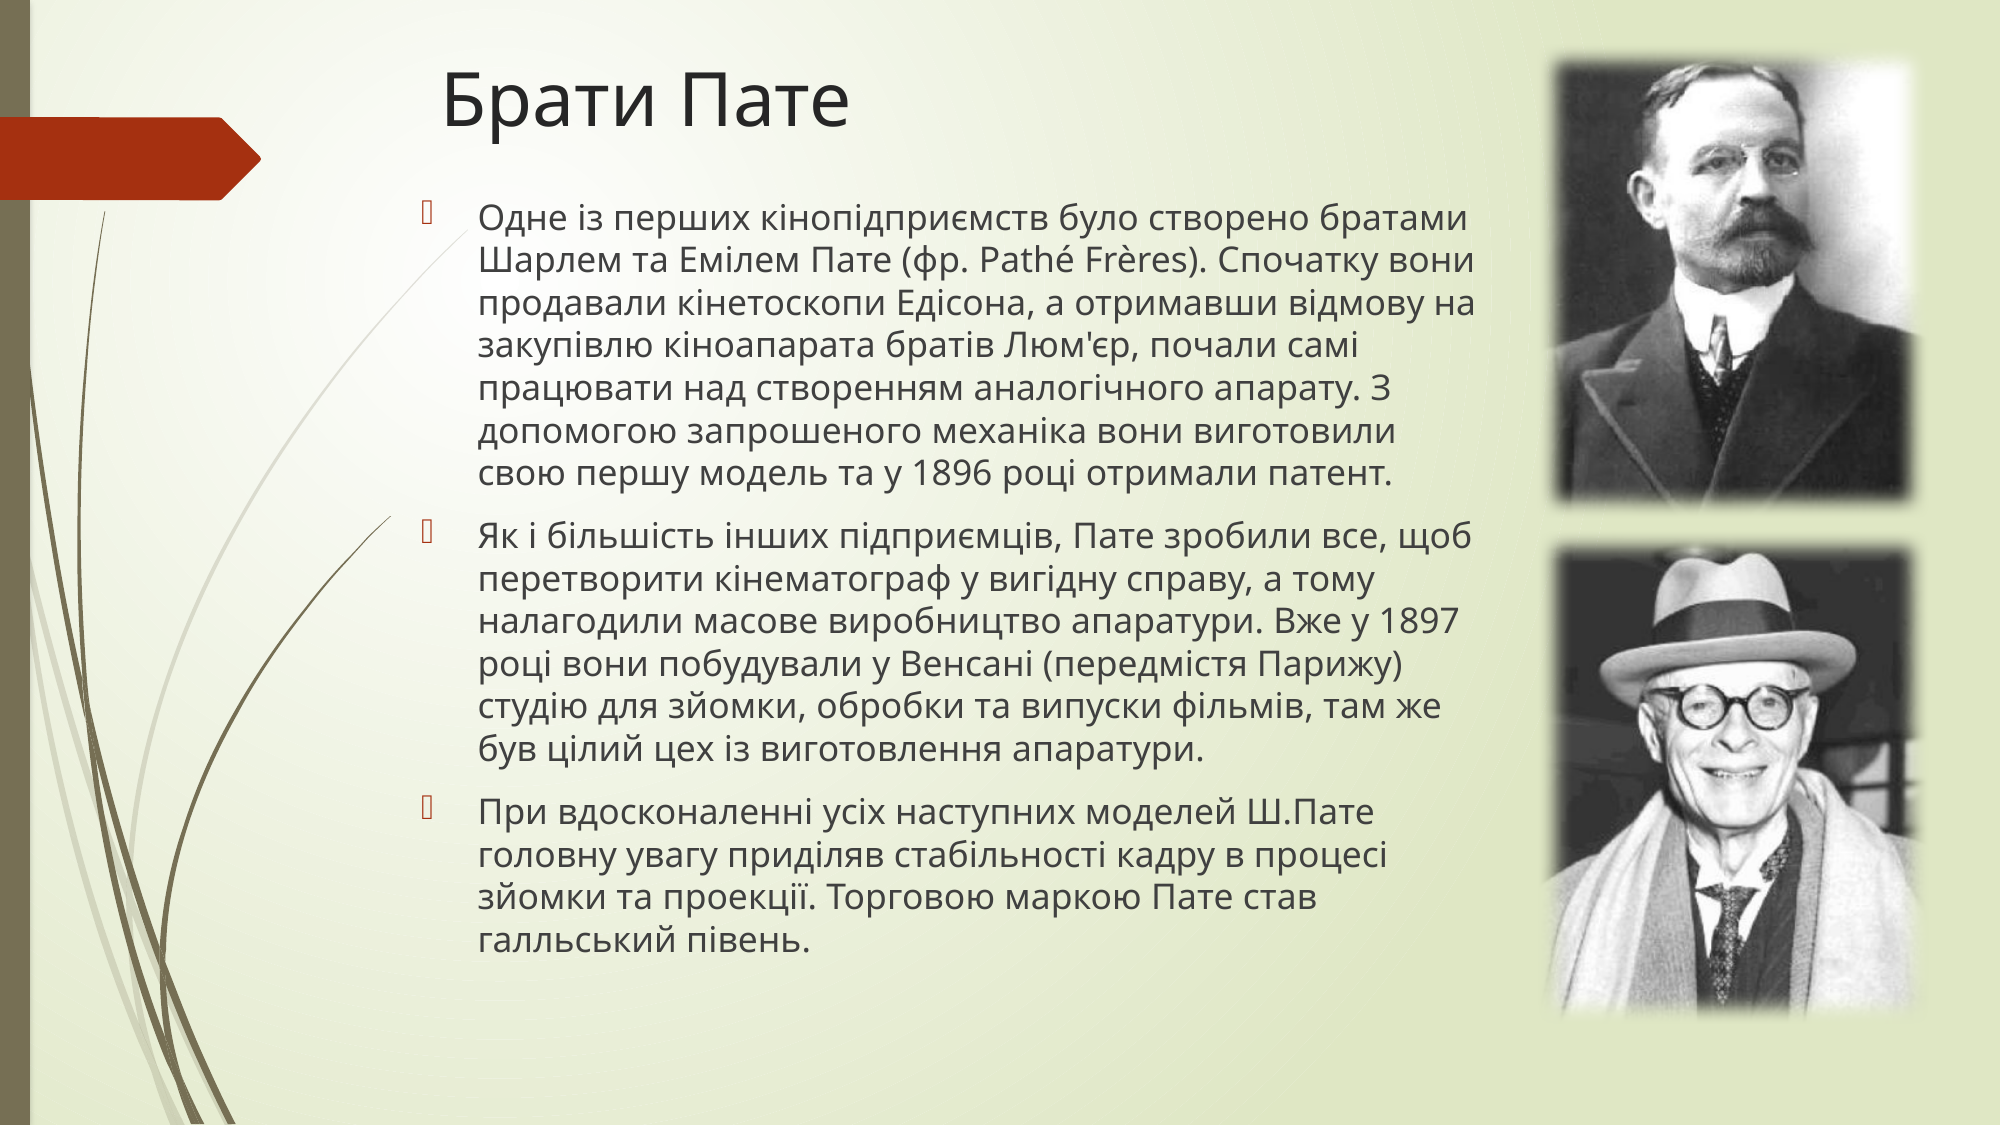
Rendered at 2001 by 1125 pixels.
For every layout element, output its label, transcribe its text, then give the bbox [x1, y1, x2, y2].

list Одне із перших кінопідприємств було створено братами Шарлем та Емілем Пате (фр. Pathé Frères). Спочатку вони продавали кінетоскопи Едісона, а отримавши відмову на закупівлю кіноапарата братів Люм'єр, почали самі працювати над створенням аналогічного апарату. З допомогою запрошеного механіка вони виготовили свою першу модель та у 1896 році отримали патент. Як і більшість інших підприємців, Пате зробили все, щоб перетворити кінематограф у вигідну справу, а тому налагодили масове виробництво апаратури. Вже у 1897 році вони побудували у Венсані (передмістя Парижу) студію для зйомки, обробки та випуски фільмів, там же був цілий цех із виготовлення апаратури. При вдосконаленні усіх наступних моделей Ш.Пате головну увагу приділяв стабільності кадру в процесі зйомки та проекції. Торговою маркою Пате став галльський півень. [406, 187, 1497, 1025]
picture [1536, 529, 1929, 1026]
picture [1536, 43, 1929, 519]
title Брати Пате [425, 43, 1536, 254]
